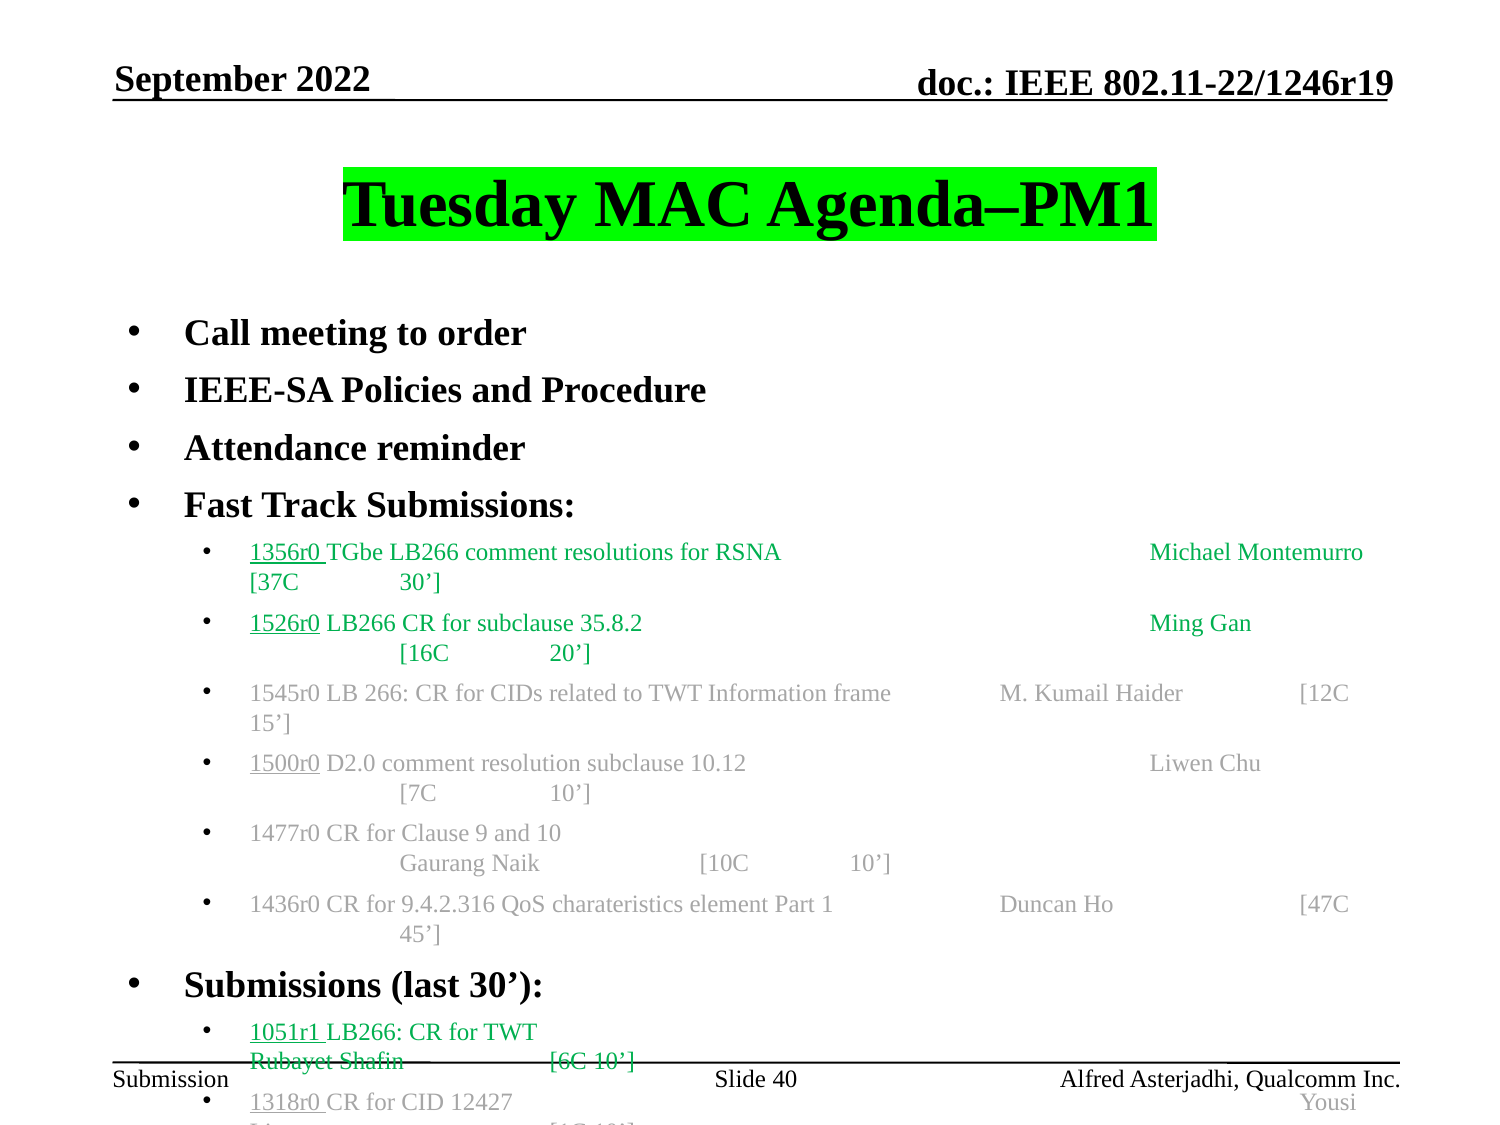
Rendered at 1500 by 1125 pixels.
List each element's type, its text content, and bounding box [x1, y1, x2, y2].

footer Alfred Asterjadhi, Qualcomm Inc. [878, 1061, 1402, 1093]
slide_number Slide 40 [712, 1061, 800, 1123]
title Tuesday MAC Agenda–PM1 [112, 112, 1388, 288]
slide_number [114, 54, 423, 100]
list Call meeting to order IEEE-SA Policies and Procedure Attendance reminder Fast Track Submissions: 1356r0 TGbe LB266 comment resolutions for RSNA Michael Montemurro [37C 30’] 1526r0 LB266 CR for subclause 35.8.2 Ming Gan [16C 20’] 1545r0 LB 266: CR for CIDs related to TWT Information frame M. Kumail Haider [12C 15’] 1500r0 D2.0 comment resolution subclause 10.12 Liwen Chu [7C 10’] 1477r0 CR for Clause 9 and 10 Gaurang Naik [10C 10’] 1436r0 CR for 9.4.2.316 QoS charateristics element Part 1 Duncan Ho [47C 45’] Submissions (last 30’): 1051r1 LB266: CR for TWT Rubayet Shafin [6C 10’] 1318r0 CR for CID 12427 Yousi Lin [1C 10’] 1250r0 cr-for-ML-SM-power-save-mode Jason Y. Guo [1C 10’] AoB: Recess [112, 299, 1388, 1063]
